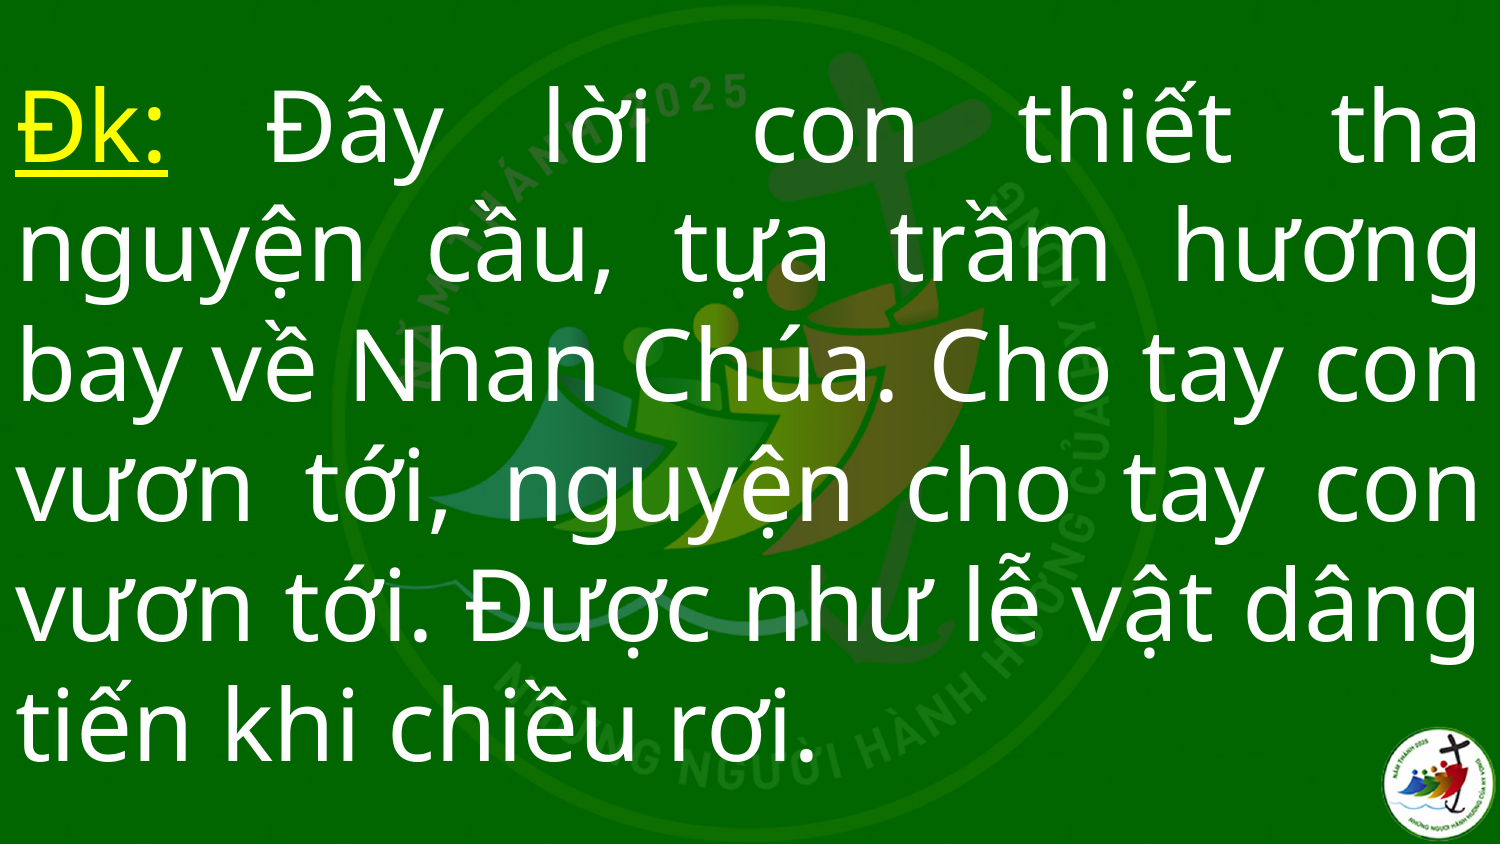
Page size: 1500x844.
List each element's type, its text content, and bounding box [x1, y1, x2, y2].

title Đk: Đây lời con thiết tha nguyện cầu, tựa trầm hương bay về Nhan Chúa. Cho tay con vươn tới, nguyện cho tay con vươn tới. Được như lễ vật dâng tiến khi chiều rơi. [0, 0, 1500, 844]
